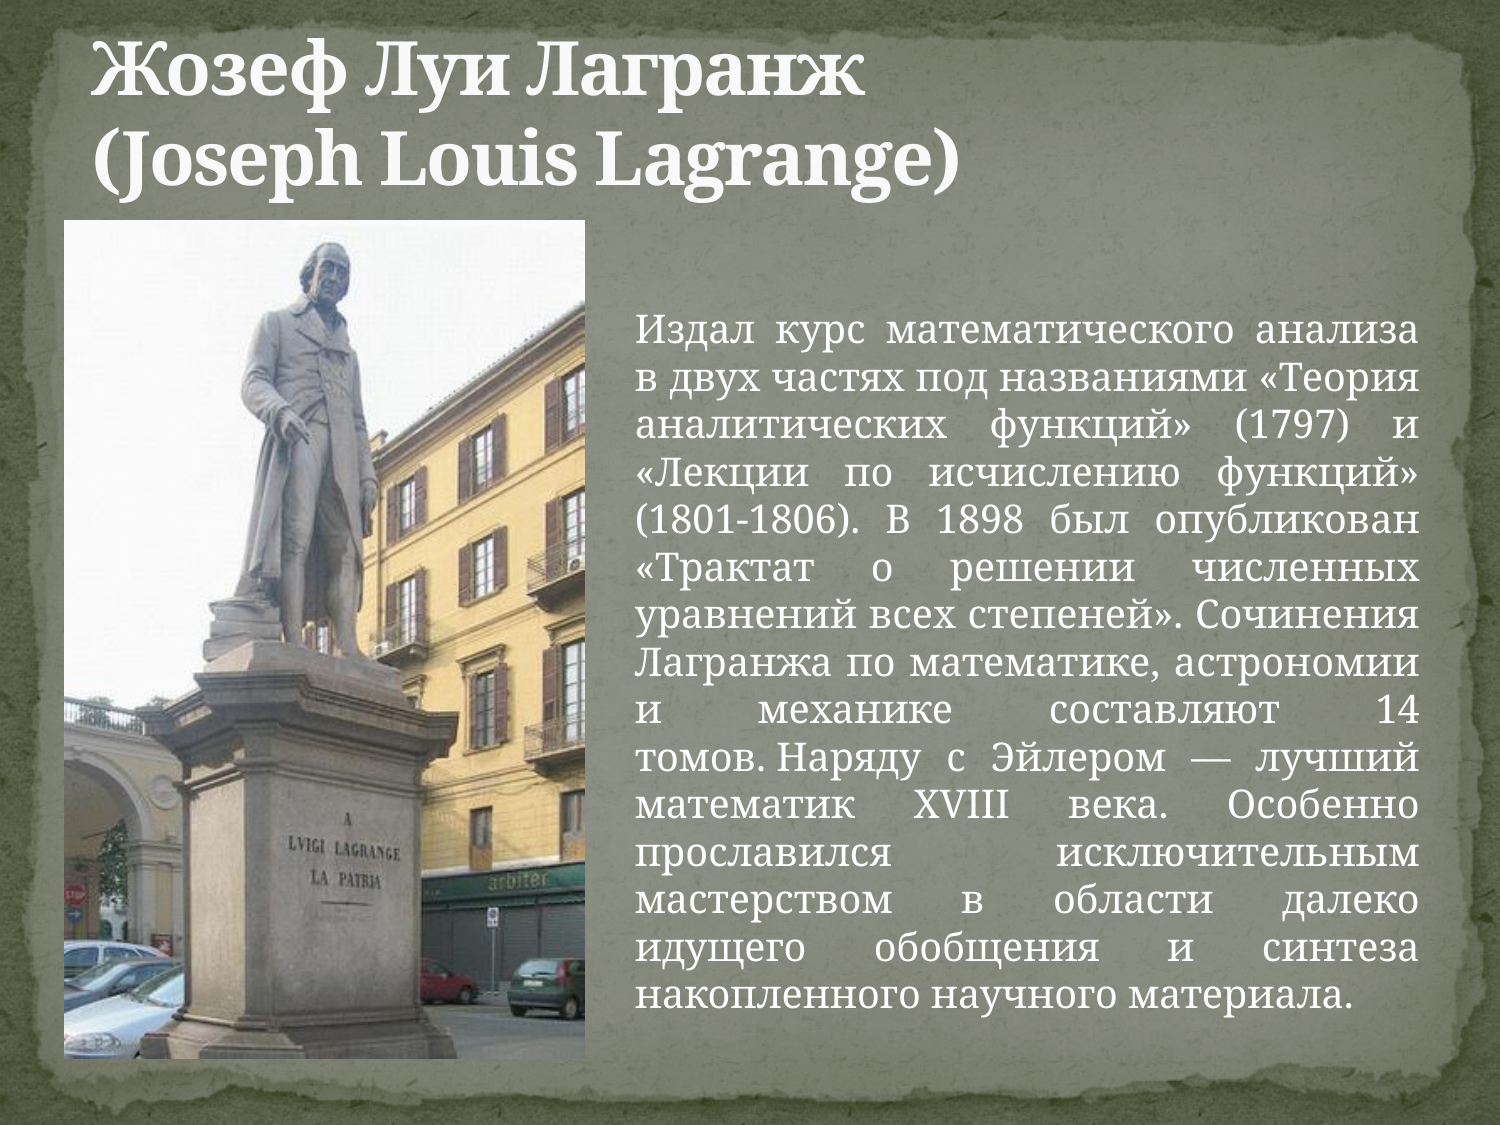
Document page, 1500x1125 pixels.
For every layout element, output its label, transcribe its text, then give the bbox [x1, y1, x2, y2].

title Жозеф Луи Лагранж (Joseph Louis Lagrange) [76, 42, 1427, 209]
list Издал курс математического анализа в двух частях под названиями «Теория аналитических функций» (1797) и «Лекции по исчислению функций» (1801-1806). В 1898 был опубликован «Трактат о решении численных уравнений всех степеней». Сочинения Лагранжа по математике, астрономии и механике составляют 14 томов. Наряду с Эйлером — лучший математик XVIII века. Особенно прославился исключительным мастерством в области далеко идущего обобщения и синтеза накопленного научного материала. [620, 296, 1436, 1047]
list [67, 223, 584, 1058]
